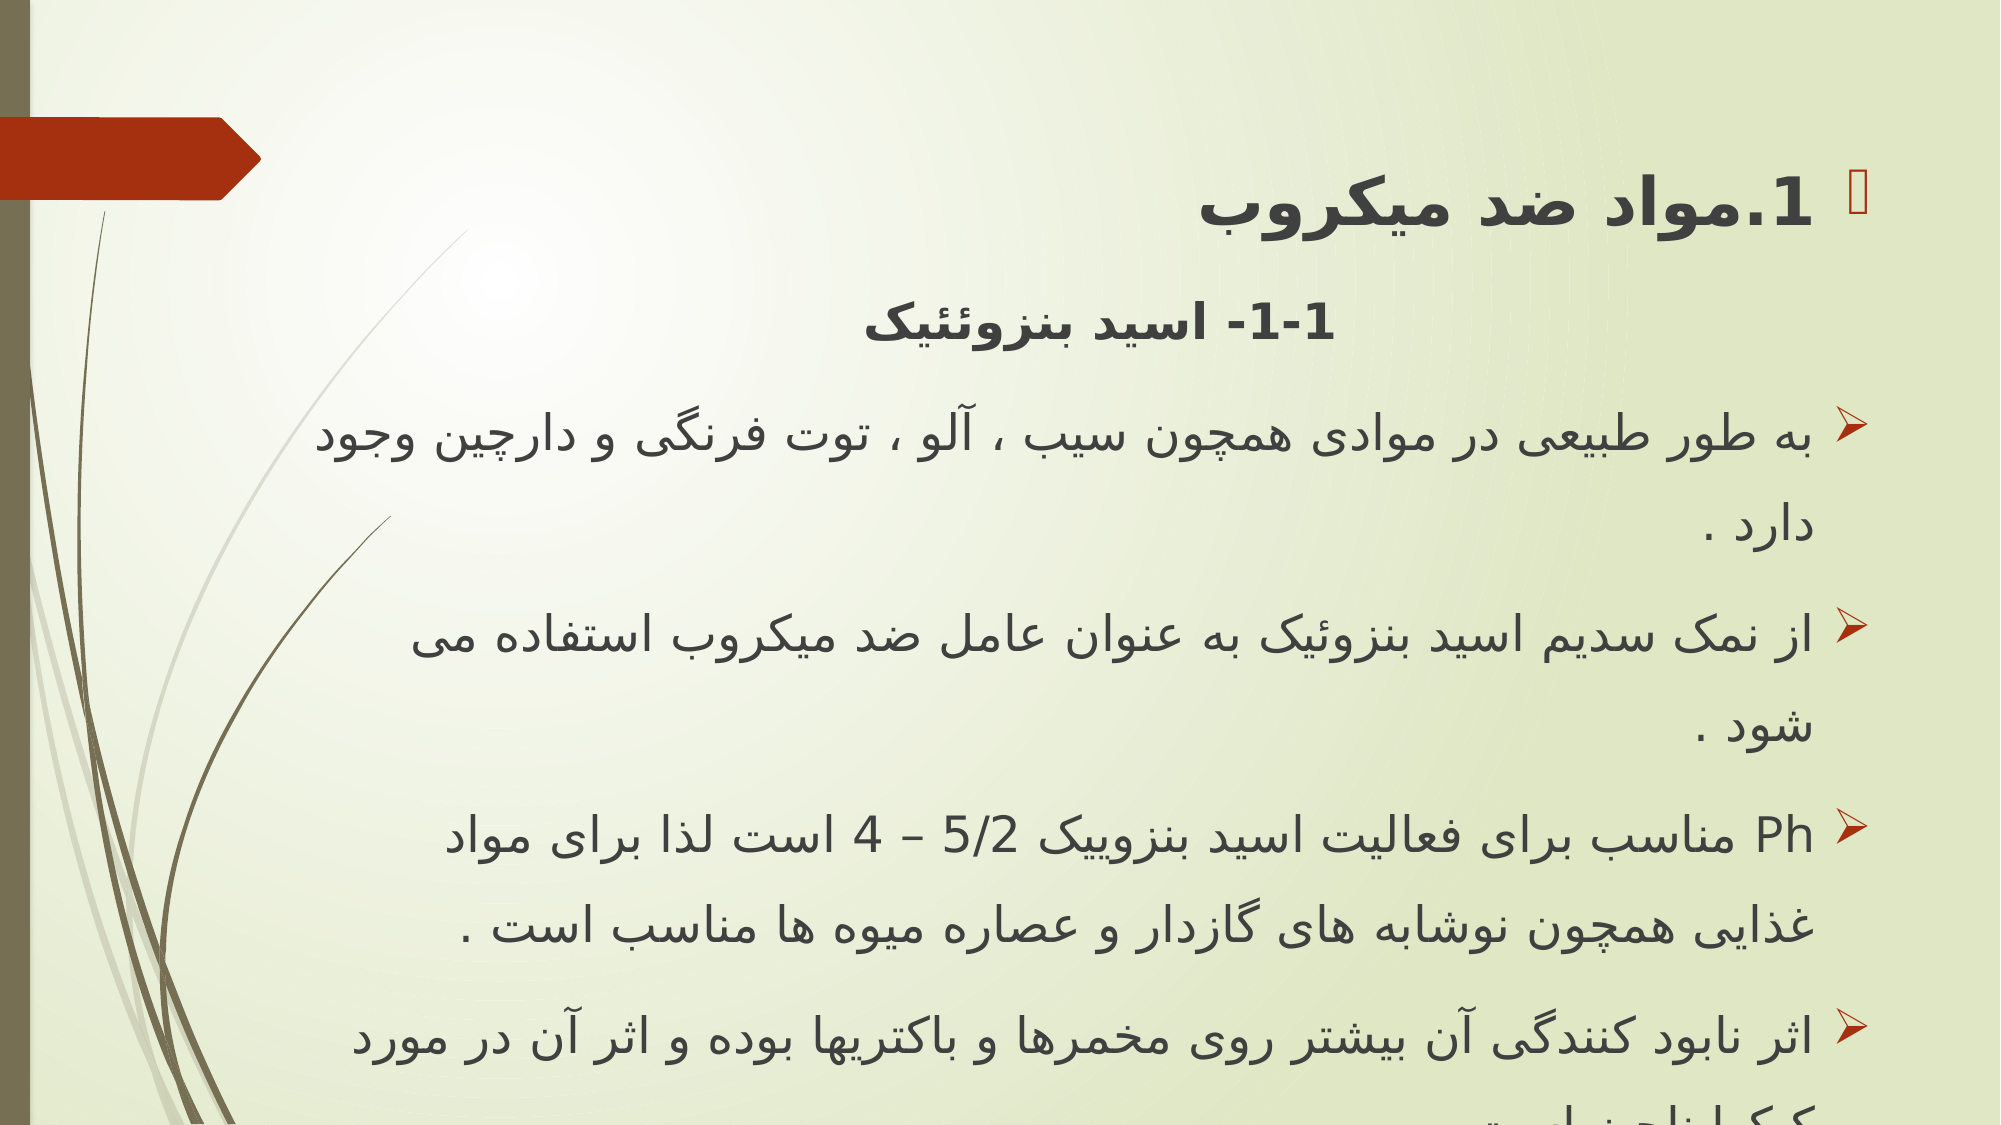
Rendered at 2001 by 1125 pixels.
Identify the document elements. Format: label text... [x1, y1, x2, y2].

list 1.مواد ضد میکروب 1-1- اسید بنزوئئیک به طور طبیعی در موادی همچون سیب ، آلو ، توت فرنگی و دارچین وجود دارد . از نمک سدیم اسید بنزوئیک به عنوان عامل ضد میکروب استفاده می شود . Ph مناسب برای فعالیت اسید بنزوییک 5/2 – 4 است لذا برای مواد غذایی همچون نوشابه های گازدار و عصاره میوه ها مناسب است . اثر نابود کنندگی آن بیشتر روی مخمرها و باکتریها بوده و اثر آن در مورد کپکها ناچیز است [295, 111, 1888, 1038]
